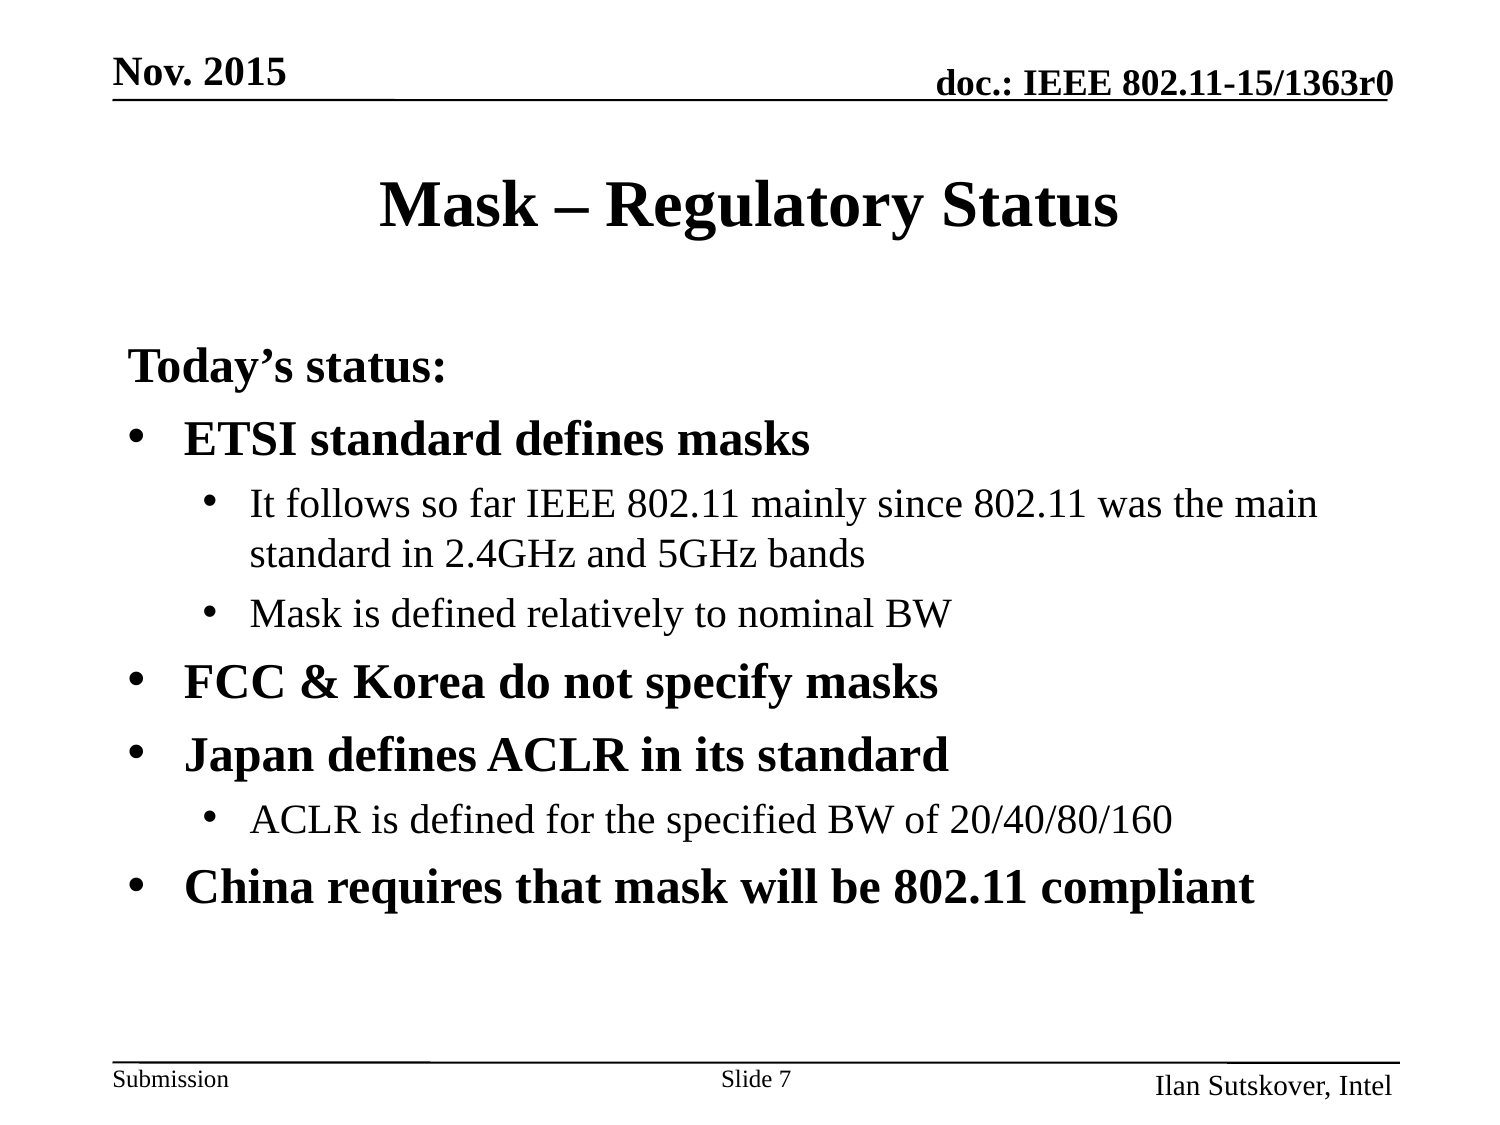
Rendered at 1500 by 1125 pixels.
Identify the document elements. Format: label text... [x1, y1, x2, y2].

list Today’s status: ETSI standard defines masks It follows so far IEEE 802.11 mainly since 802.11 was the main standard in 2.4GHz and 5GHz bands Mask is defined relatively to nominal BW FCC & Korea do not specify masks Japan defines ACLR in its standard ACLR is defined for the specified BW of 20/40/80/160 China requires that mask will be 802.11 compliant [112, 324, 1388, 1000]
title Mask – Regulatory Status [112, 112, 1388, 288]
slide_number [112, 48, 421, 94]
slide_number Slide 7 [712, 1061, 800, 1123]
